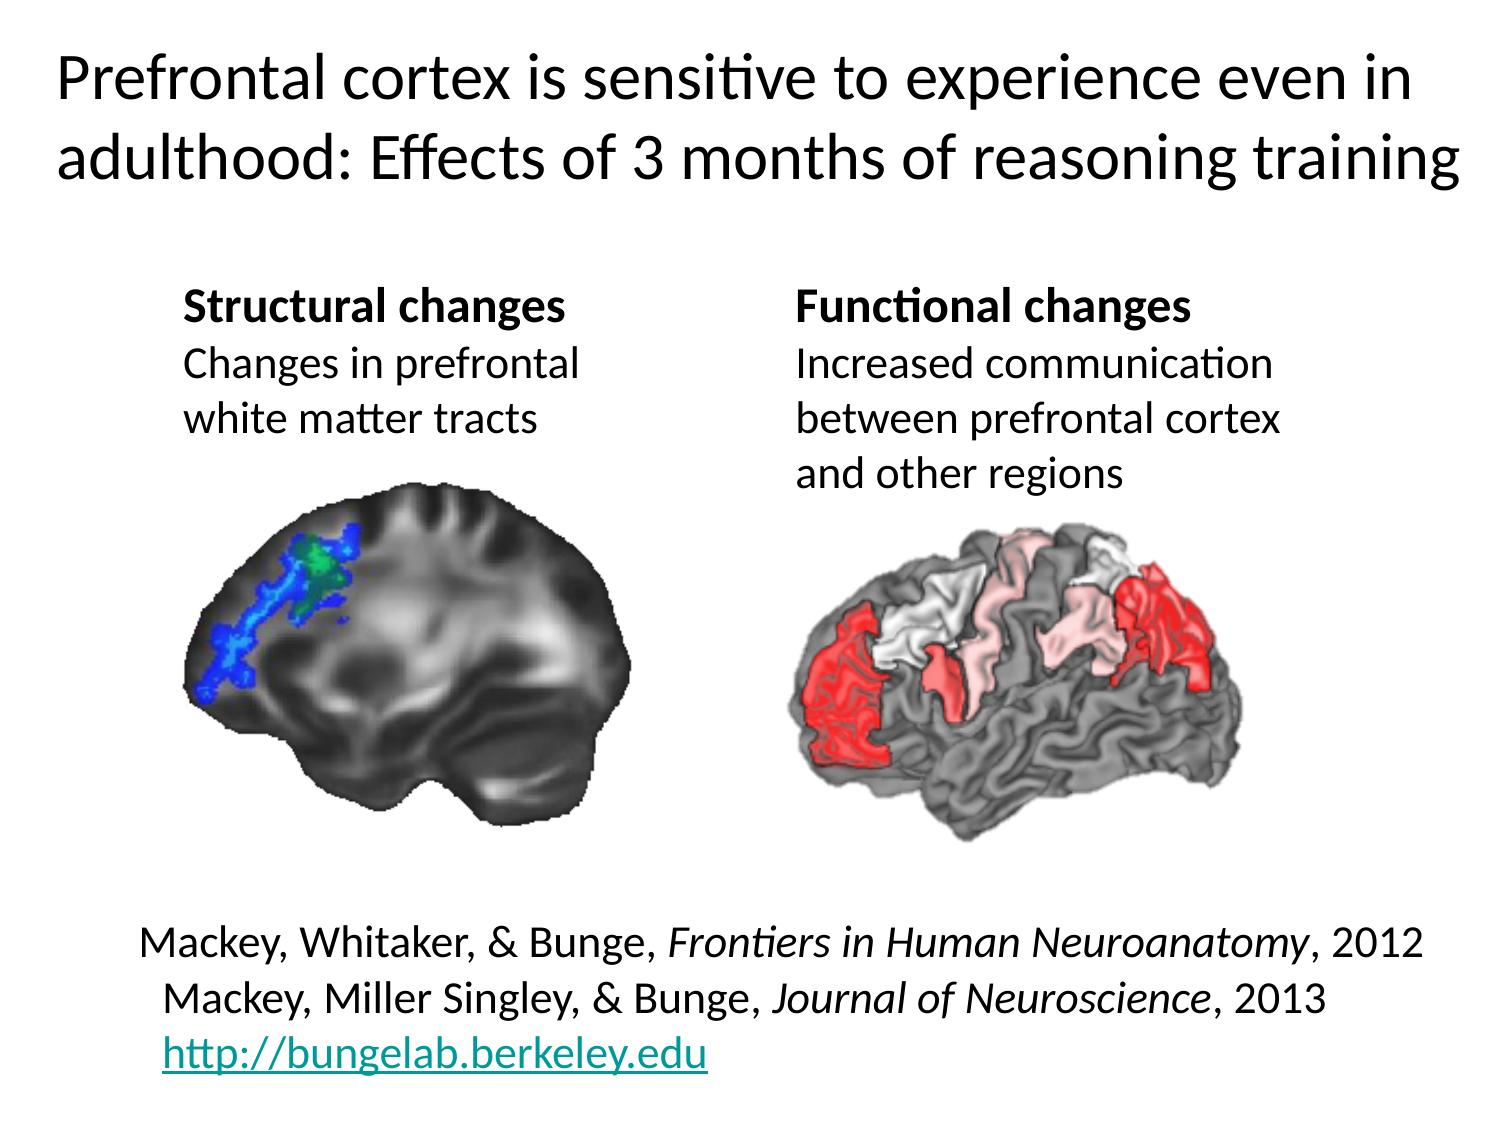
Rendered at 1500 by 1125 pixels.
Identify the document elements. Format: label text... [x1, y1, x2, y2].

title Prefrontal cortex is sensitive to experience even in adulthood: Effects of 3 months of reasoning training [41, 24, 1500, 213]
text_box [101, 903, 1461, 1125]
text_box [780, 265, 1384, 855]
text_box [151, 265, 672, 855]
